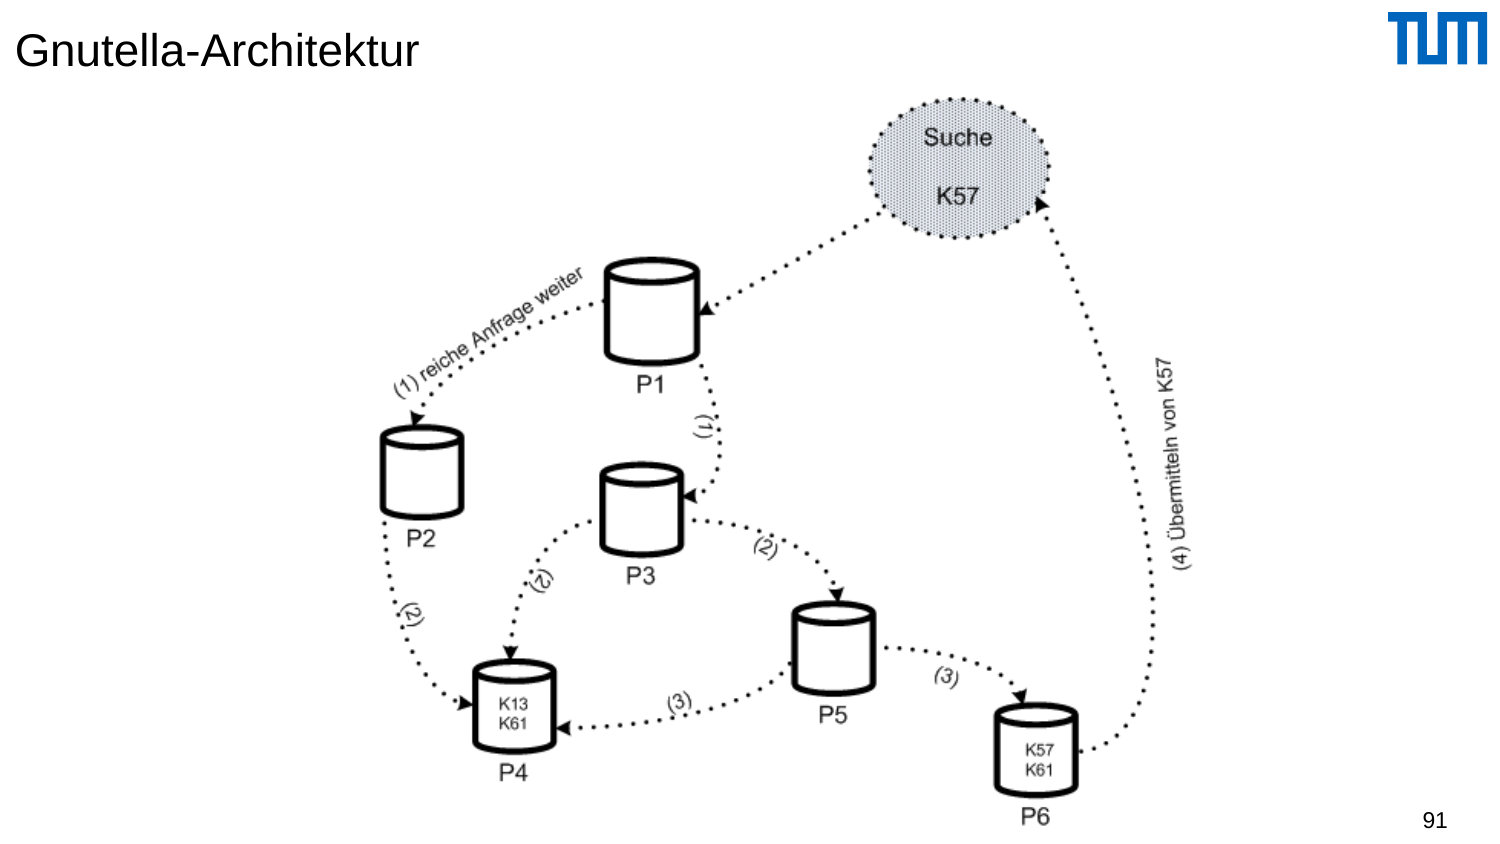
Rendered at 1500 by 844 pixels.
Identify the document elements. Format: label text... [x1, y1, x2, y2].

slide_number 91 [1111, 796, 1448, 842]
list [378, 96, 1194, 832]
title Gnutella-Architektur [0, 0, 1500, 141]
